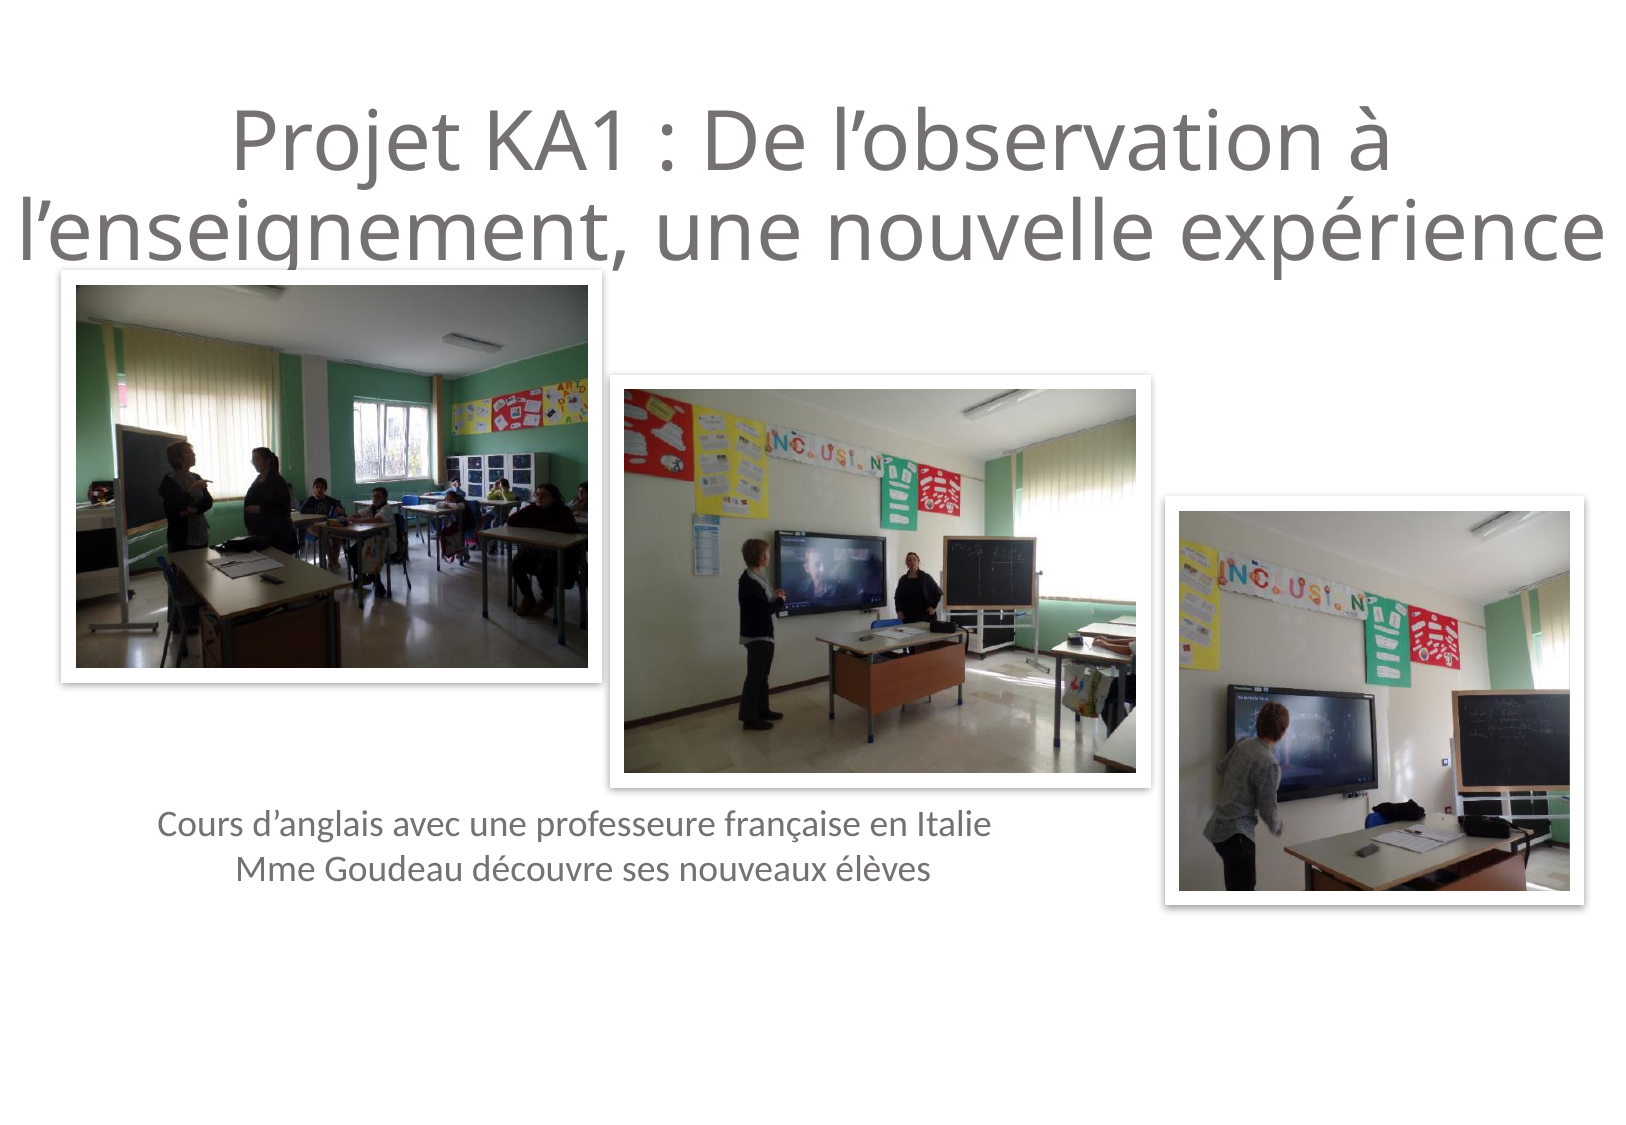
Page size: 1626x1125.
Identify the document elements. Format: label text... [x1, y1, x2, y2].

title Projet KA1 : De l’observation à l’enseignement, une nouvelle expérience [0, 47, 1625, 331]
picture [624, 389, 1137, 774]
text_box Cours d’anglais avec une professeure française en Italie Mme Goudeau découvre ses nouveaux élèves [0, 791, 1168, 896]
picture [1179, 510, 1570, 891]
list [75, 284, 588, 669]
